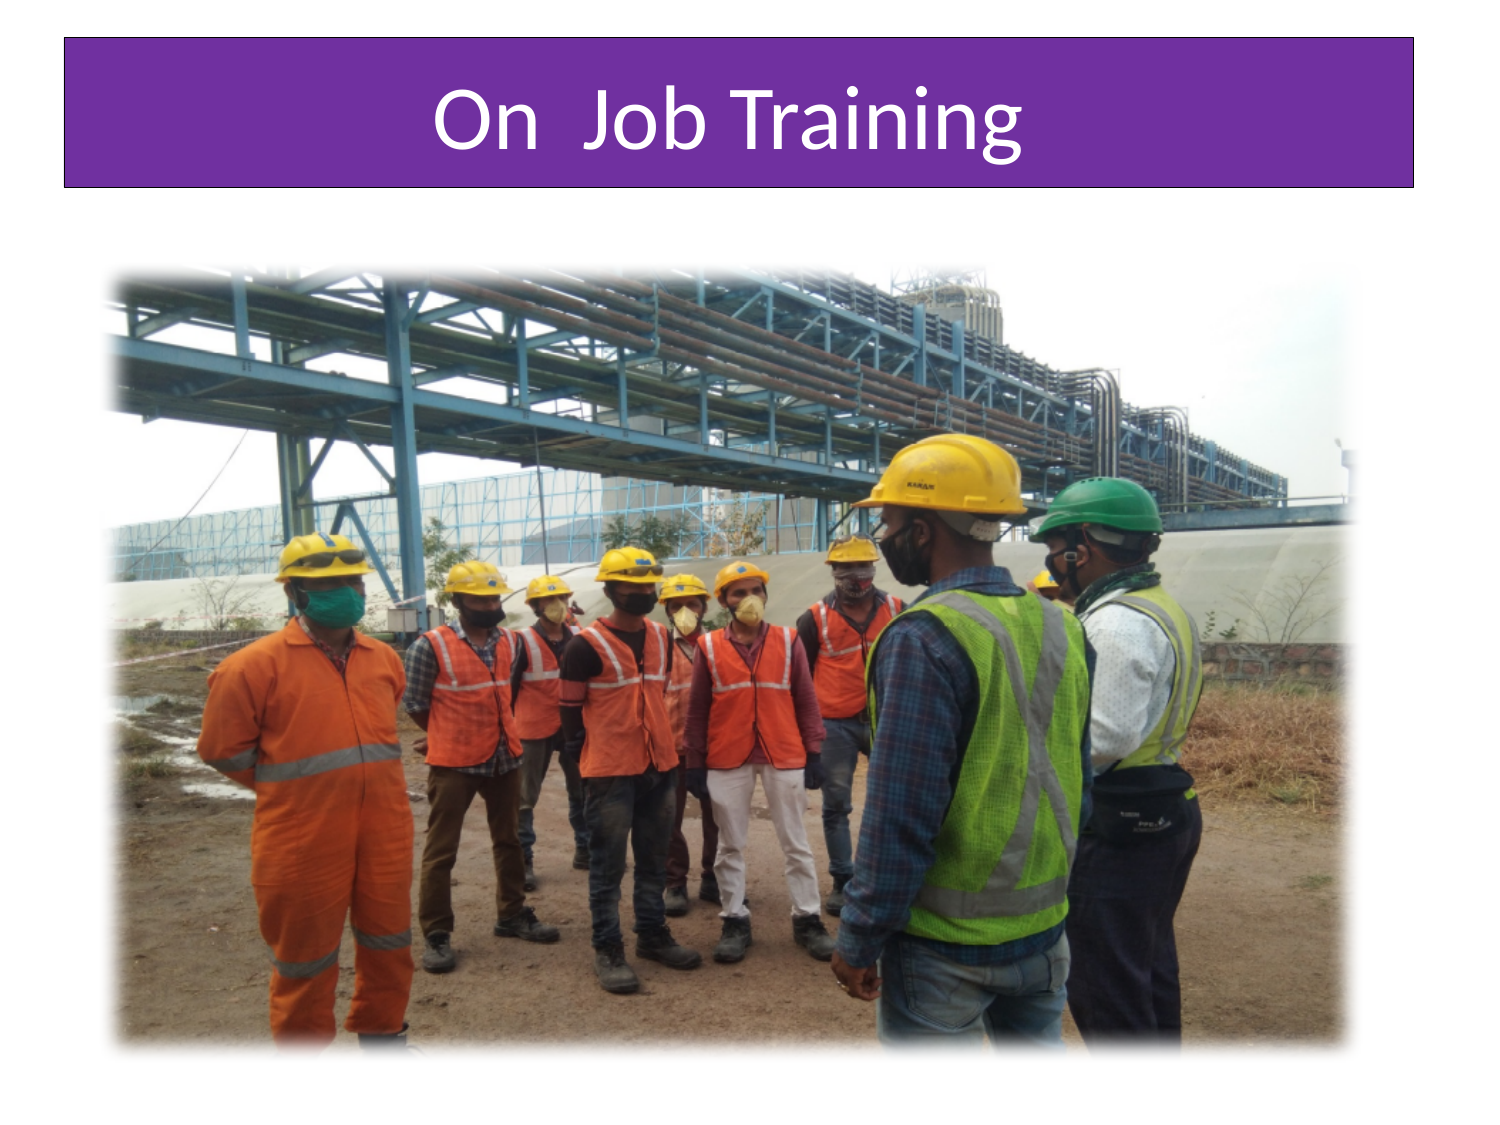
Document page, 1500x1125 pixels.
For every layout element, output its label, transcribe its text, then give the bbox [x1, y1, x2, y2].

title On Job Training [63, 37, 1414, 188]
picture [99, 262, 1363, 1063]
